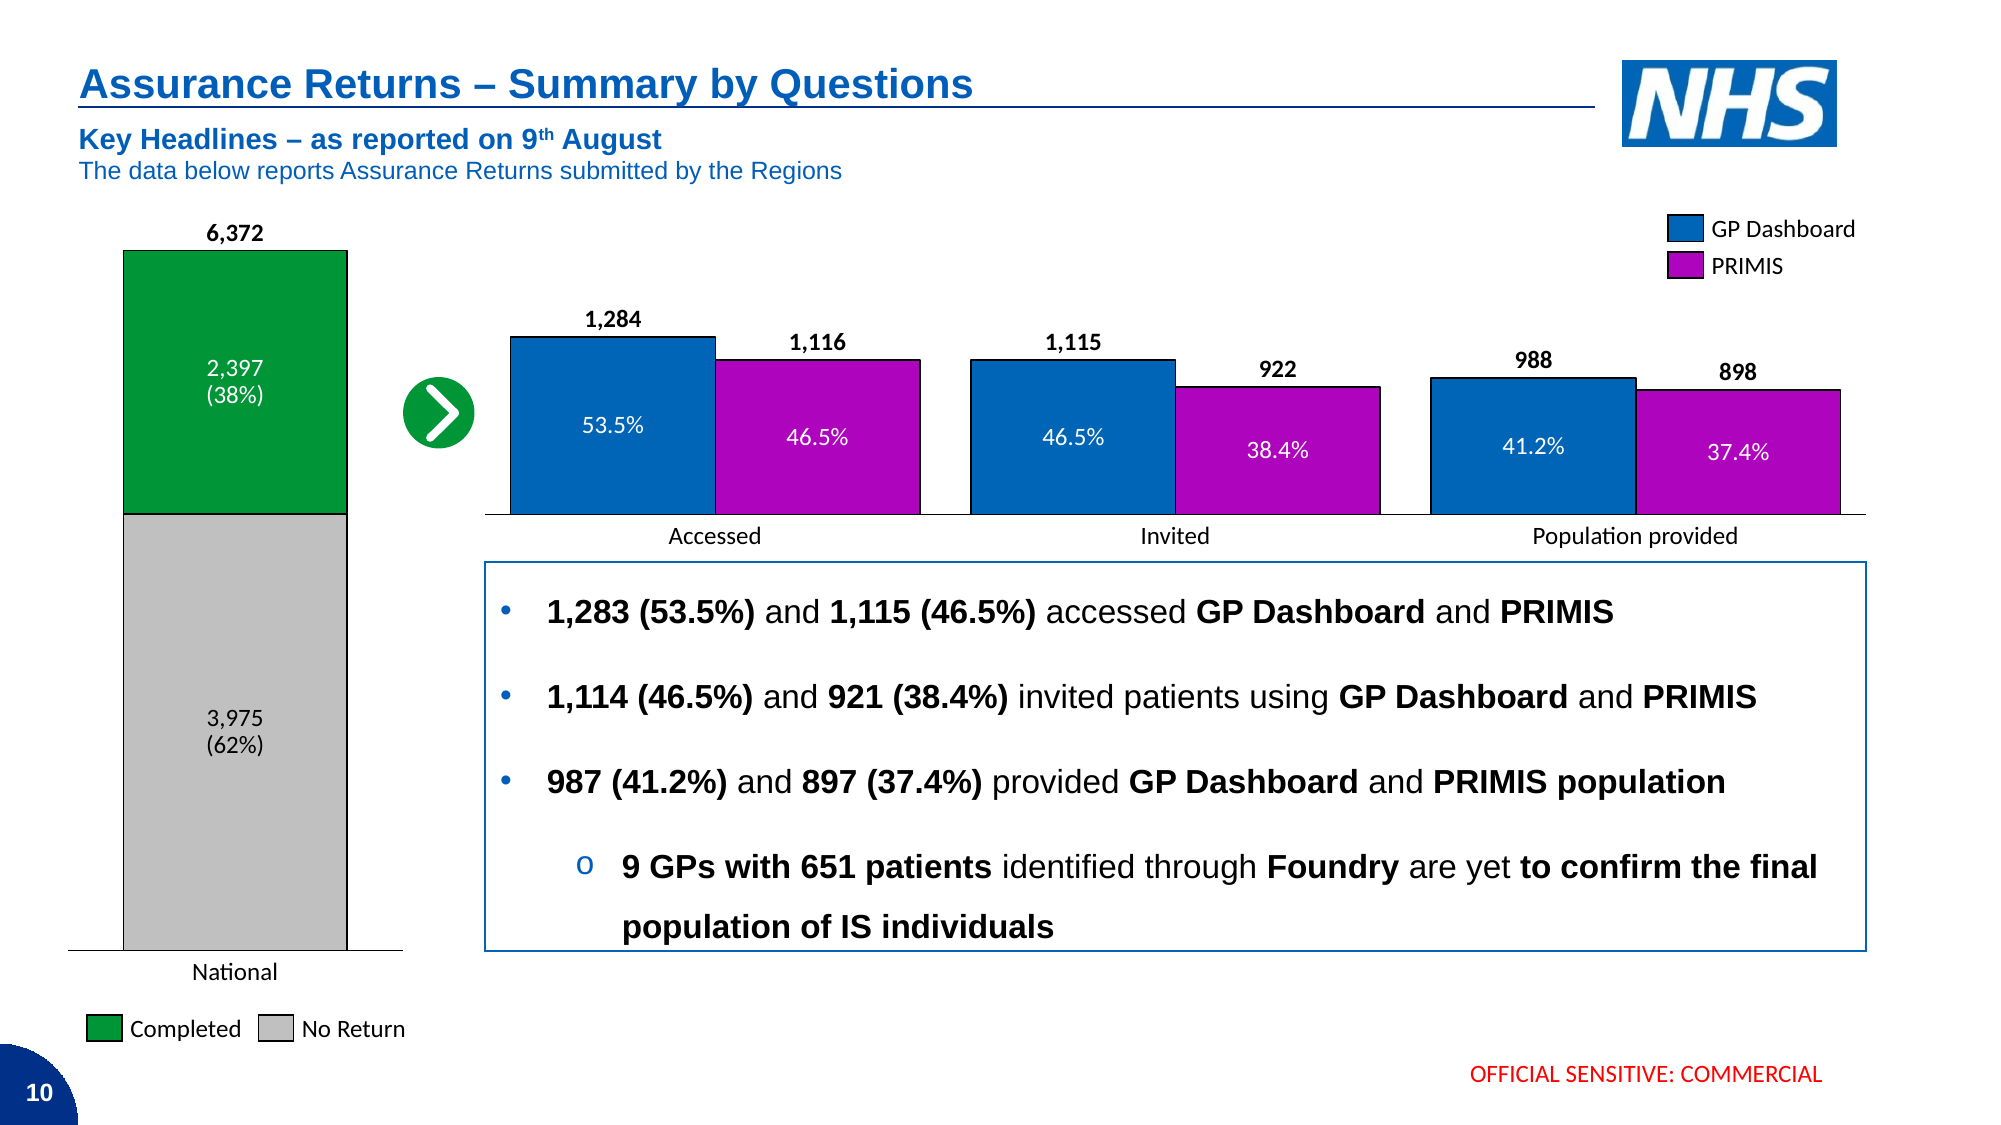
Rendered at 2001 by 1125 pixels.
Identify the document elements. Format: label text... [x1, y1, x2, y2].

text_box [86, 1014, 123, 1042]
text_box [257, 1014, 294, 1042]
chart [54, 236, 417, 965]
title Assurance Returns – Summary by Questions [63, 35, 1687, 136]
picture [1687, 60, 1837, 147]
text_box [484, 561, 1867, 952]
text_box PRIMIS [1711, 253, 1784, 281]
text_box Completed [130, 1016, 242, 1044]
text_box Accessed [667, 529, 764, 550]
text_box [1667, 251, 1704, 279]
table_cell The data below reports Assurance Returns submitted by the Regions [77, 156, 1818, 203]
chart [471, 323, 1880, 529]
text_box No Return [301, 1016, 406, 1044]
text_box [1667, 214, 1704, 242]
text_box Invited [1139, 529, 1212, 550]
text_box GP Dashboard [1711, 216, 1857, 244]
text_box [400, 374, 478, 452]
table_header Key Headlines – as reported on 9th August [77, 121, 1818, 156]
text_box 1,284 [579, 305, 647, 323]
text_box 6,372 [201, 219, 269, 236]
text_box Population provided [1532, 529, 1740, 550]
text_box National [191, 965, 280, 987]
